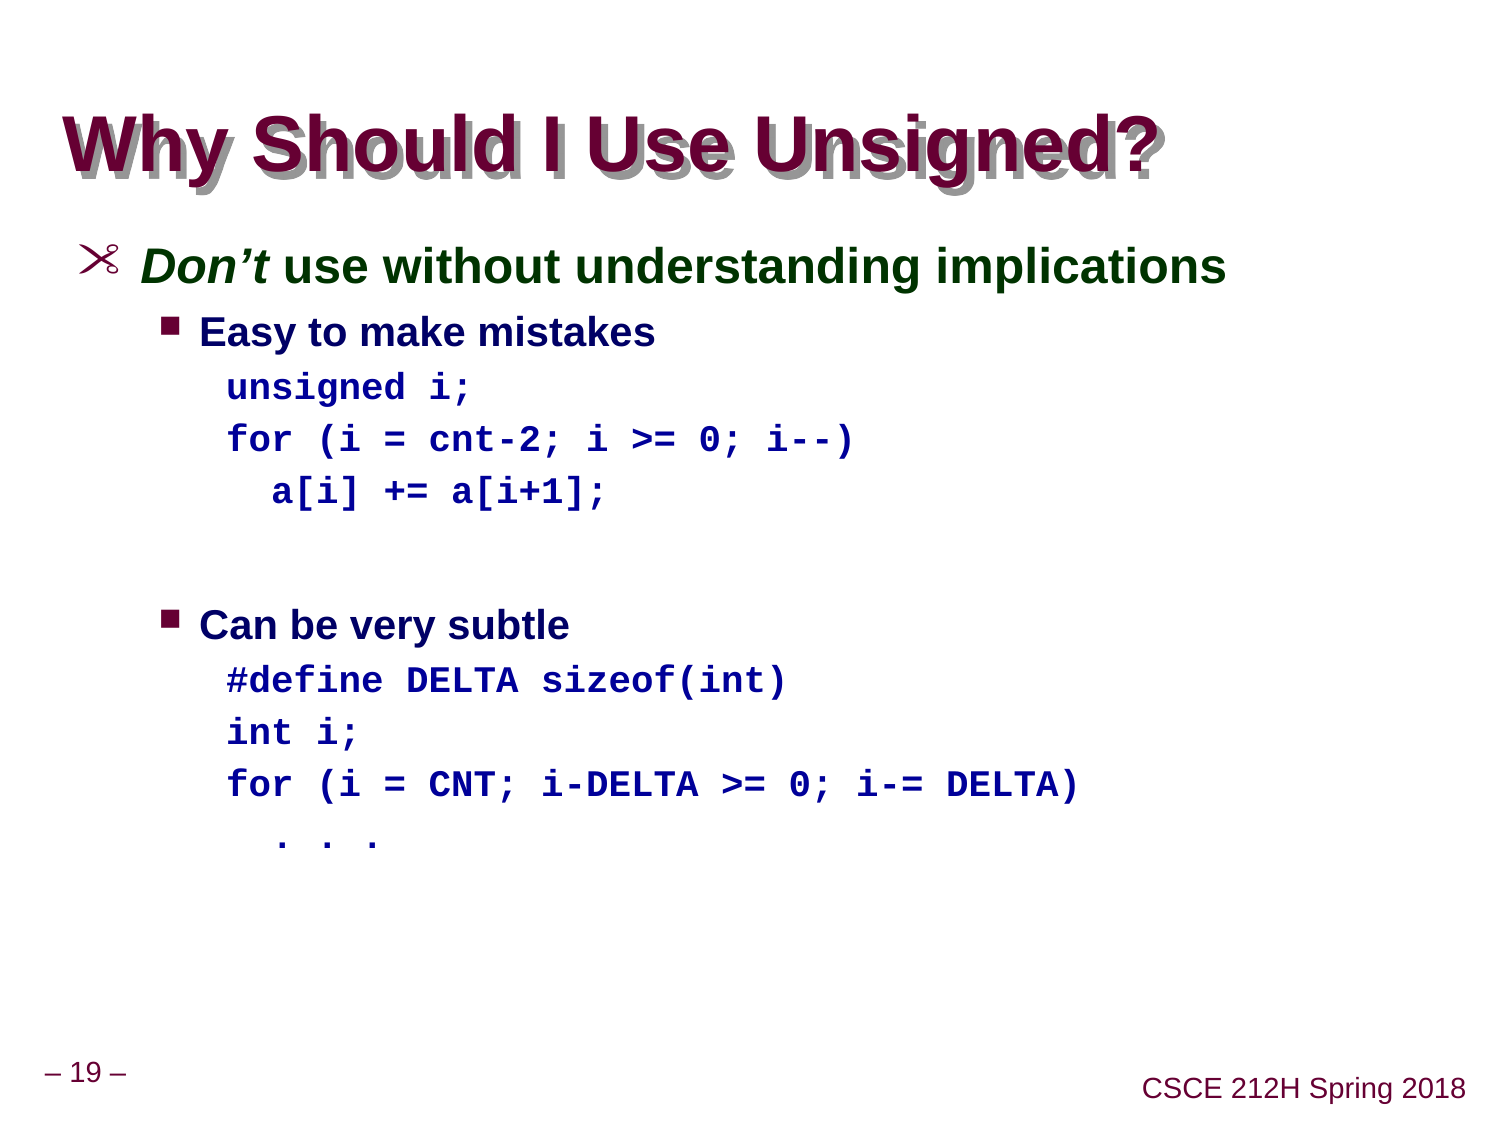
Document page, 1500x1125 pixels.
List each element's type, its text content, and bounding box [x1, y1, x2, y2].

list Don’t use without understanding implications Easy to make mistakes unsigned i; for (i = cnt-2; i >= 0; i--) a[i] += a[i+1]; Can be very subtle #define DELTA sizeof(int) int i; for (i = CNT; i-DELTA >= 0; i-= DELTA) . . . [61, 230, 1426, 1088]
title Why Should I Use Unsigned? [62, 99, 1285, 194]
